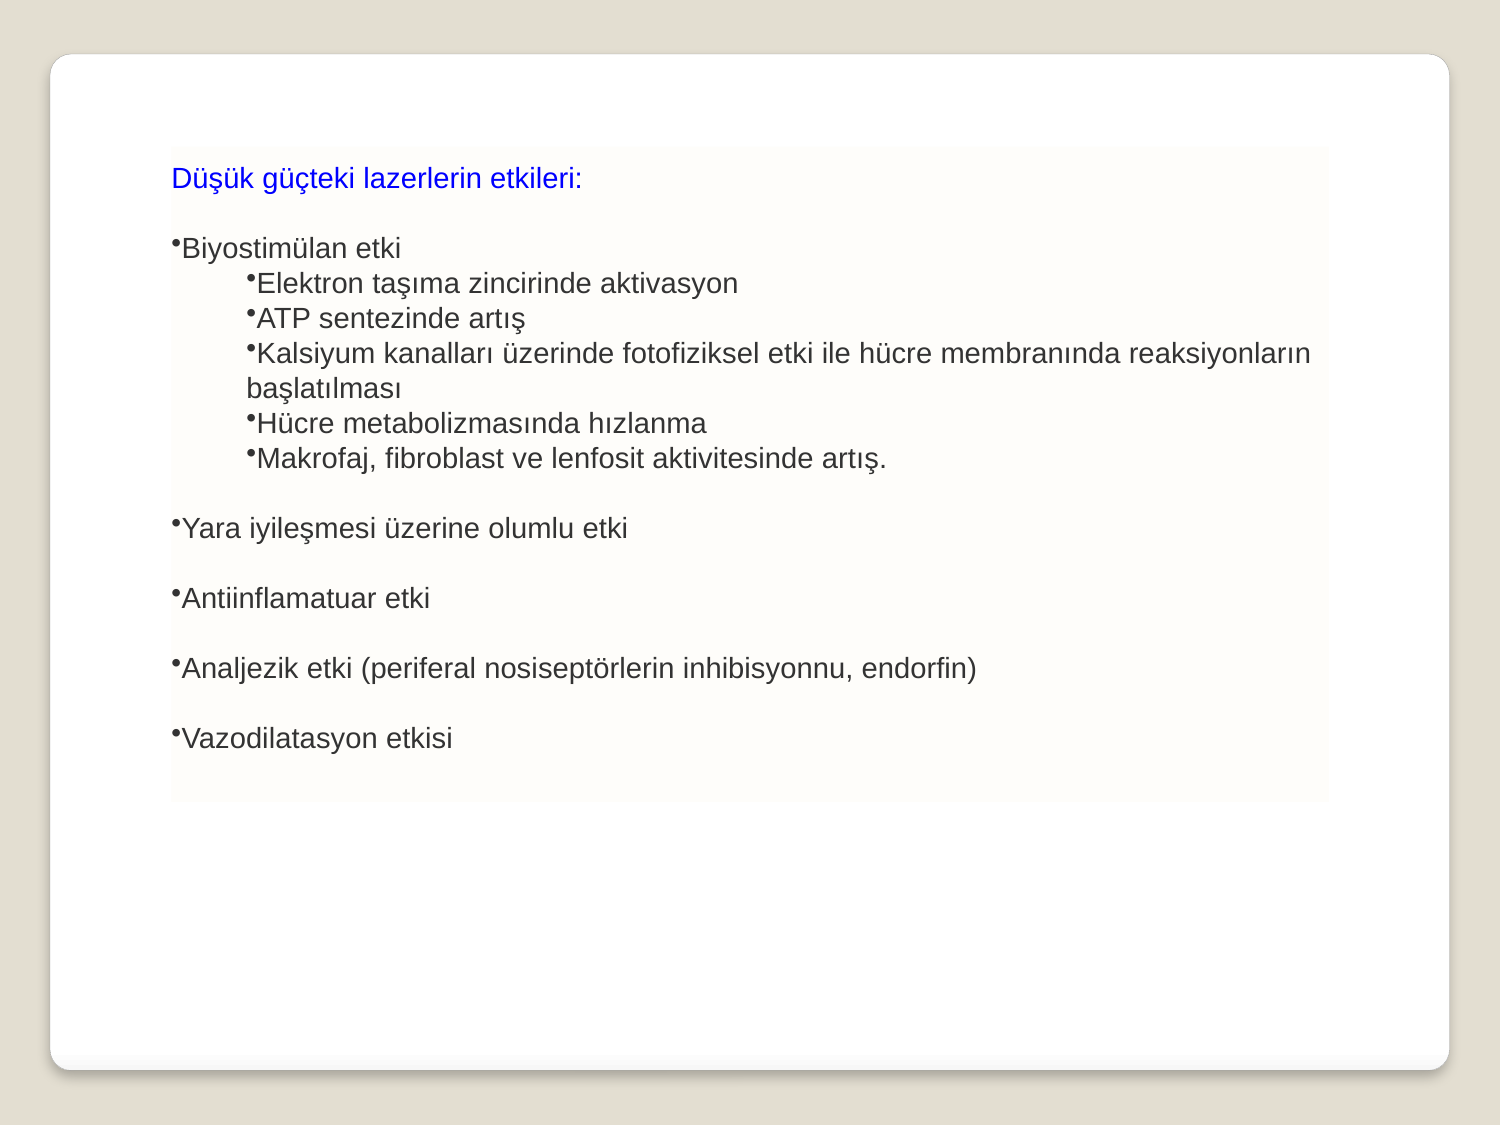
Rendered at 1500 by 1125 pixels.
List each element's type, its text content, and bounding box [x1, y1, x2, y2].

text_box Düşük güçteki lazerlerin etkileri: Biyostimülan etki Elektron taşıma zincirinde aktivasyon ATP sentezinde artış Kalsiyum kanalları üzerinde fotofiziksel etki ile hücre membranında reaksiyonların başlatılması Hücre metabolizmasında hızlanma Makrofaj, fibroblast ve lenfosit aktivitesinde artış. Yara iyileşmesi üzerine olumlu etki Antiinflamatuar etki Analjezik etki (periferal nosiseptörlerin inhibisyonnu, endorfin) Vazodilatasyon etkisi [171, 146, 1329, 802]
text_box [374, 282, 1125, 387]
